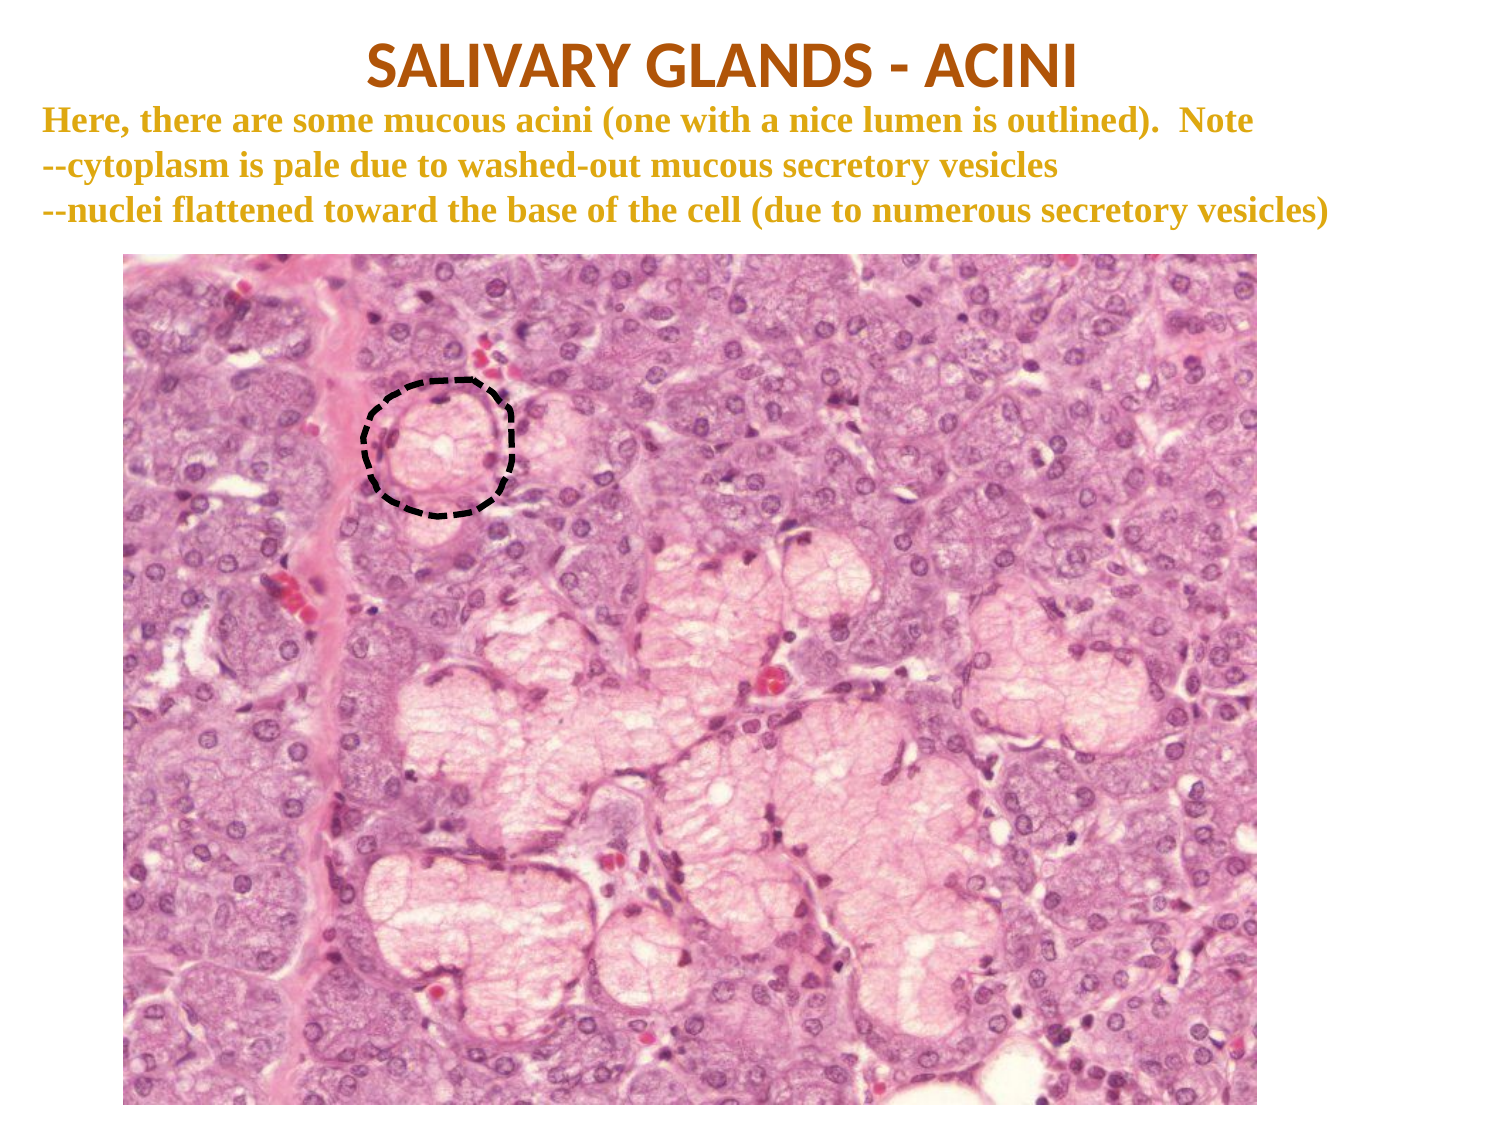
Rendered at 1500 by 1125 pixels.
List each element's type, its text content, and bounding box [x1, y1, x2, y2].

text_box SALIVARY GLANDS - ACINI [351, 13, 1095, 109]
text_box Here, there are some mucous acini (one with a nice lumen is outlined). Note --cytoplasm is pale due to washed-out mucous secretory vesicles --nuclei flattened toward the base of the cell (due to numerous secretory vesicles) [27, 87, 1488, 238]
picture [122, 253, 1257, 1105]
